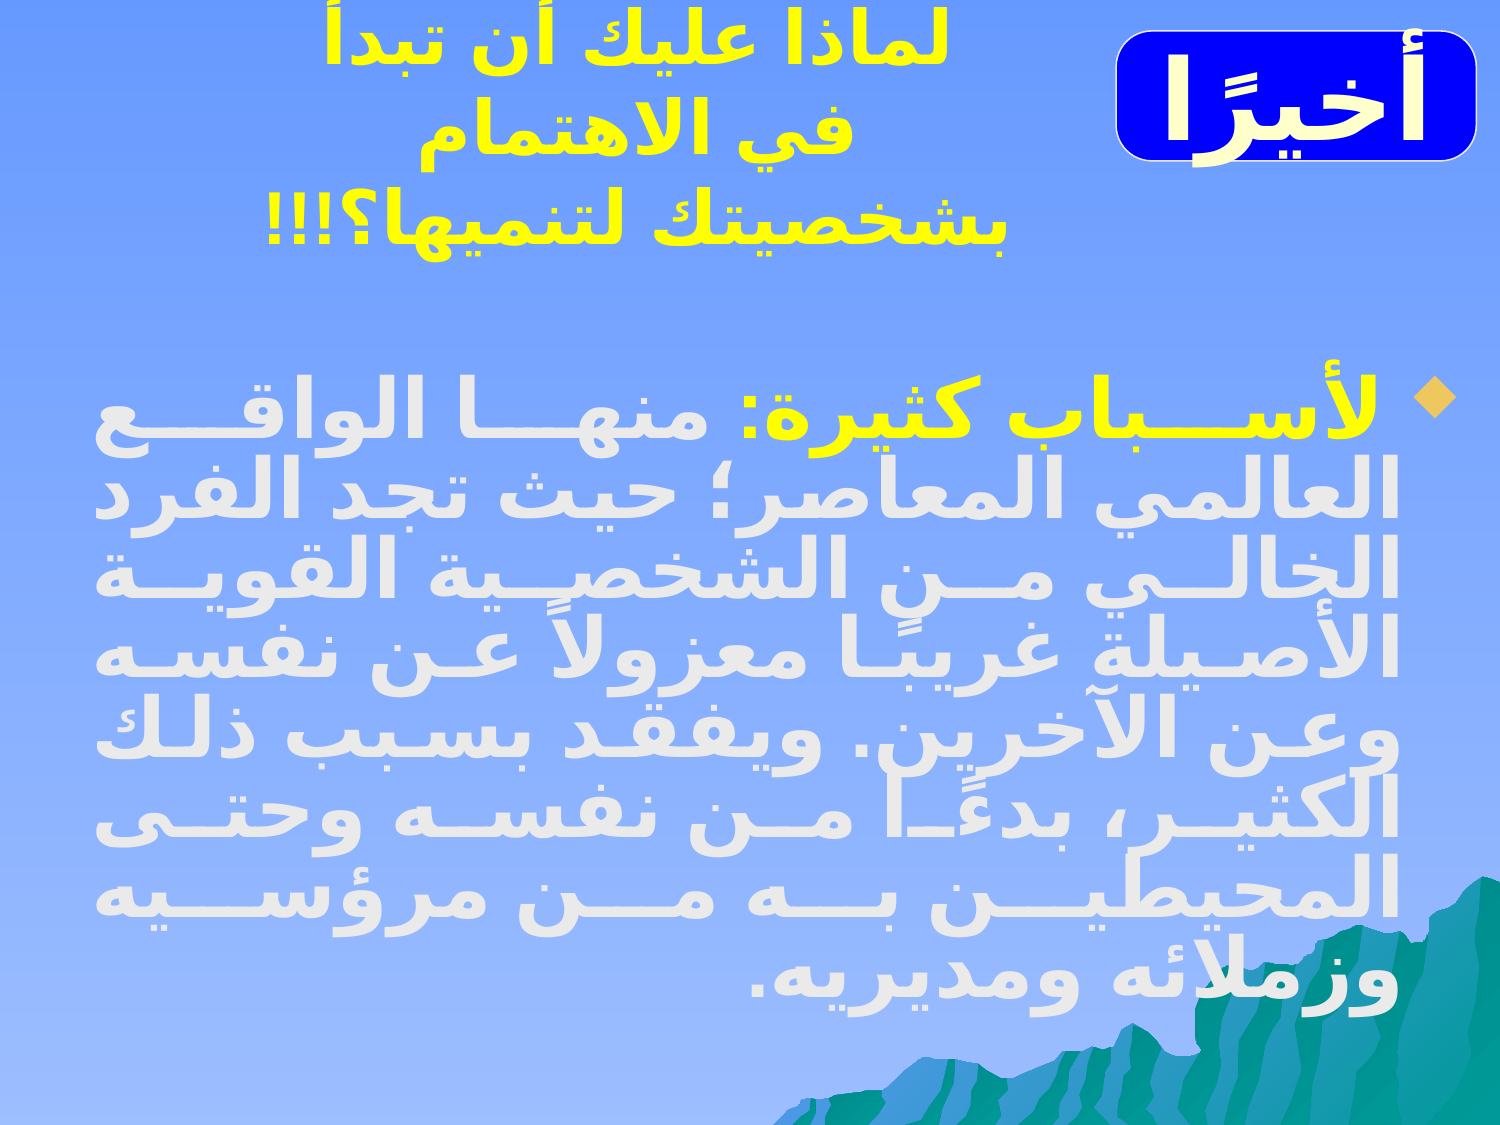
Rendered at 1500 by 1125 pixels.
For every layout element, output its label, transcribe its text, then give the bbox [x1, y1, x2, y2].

text_box أخيرًا [1116, 30, 1477, 161]
list لأسباب كثيرة: منها الواقع العالمي المعاصر؛ حيث تجد الفرد الخالي من الشخصية القوية الأصيلة غريبًا معزولاً عن نفسه وعن الآخرين. ويفقد بسبب ذلك الكثير، بدءًا من نفسه وحتى المحيطين به من مرؤسيه وزملائه ومديريه. [76, 366, 1477, 1000]
title لماذا عليك أن تبدأ في الاهتمام بشخصيتك لتنميها؟!!! [241, 30, 1034, 219]
